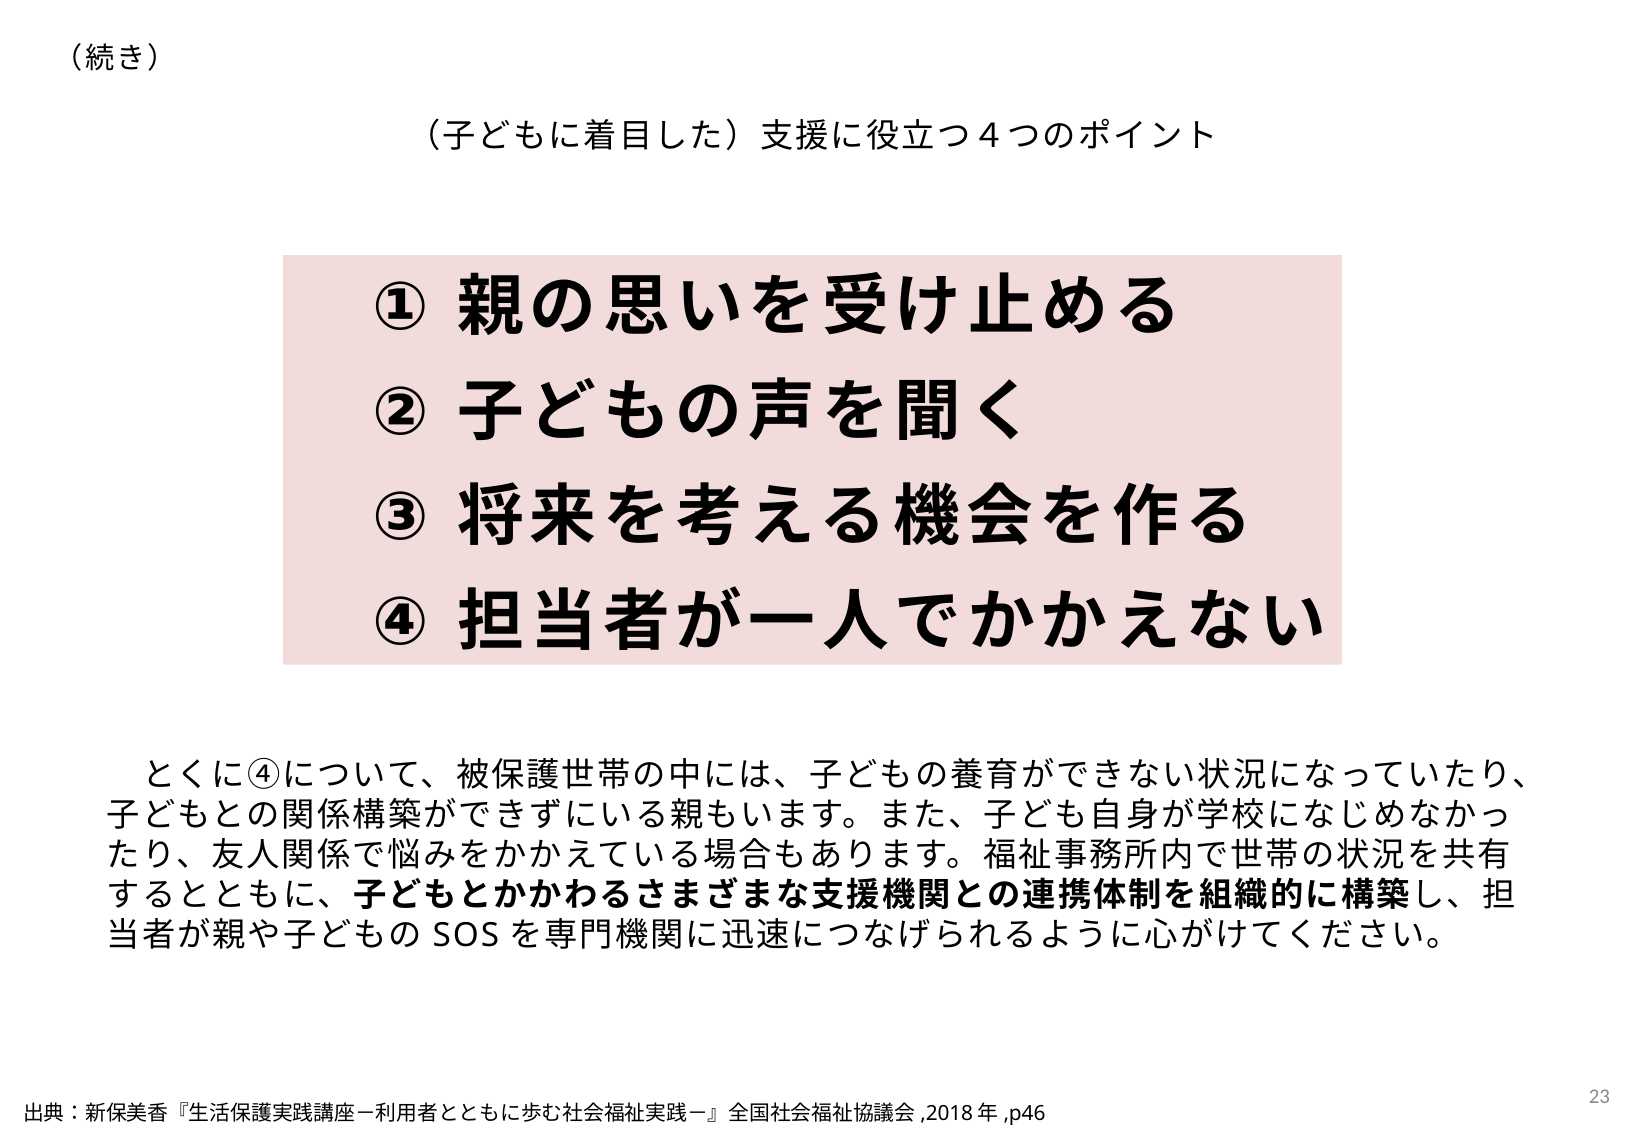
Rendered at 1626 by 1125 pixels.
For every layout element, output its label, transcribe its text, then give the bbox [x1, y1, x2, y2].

text_box 出典：新保美香『生活保護実践講座－利用者とともに歩む社会福祉実践－』全国社会福祉協議会,2018年,p46 [8, 1092, 1061, 1125]
text_box （子どもに着目した）支援に役立つ４つのポイント [221, 106, 1404, 178]
slide_number 22 [1562, 1065, 1625, 1125]
text_box とくに④について、被保護世帯の中には、子どもの養育ができない状況になっていたり、子どもとの関係構築ができずにいる親もいます。また、子ども自身が学校になじめなかったり、友人関係で悩みをかかえている場合もあります。福祉事務所内で世帯の状況を共有するとともに、子どもとかかわるさまざまな支援機関との連携体制を組織的に構築し、担当者が親や子どものSOSを専門機関に迅速につなげられるように心がけてください。 [92, 745, 1533, 961]
text_box （続き） [39, 39, 204, 75]
text_box 親の思いを受け止める 子どもの声を聞く 将来を考える機会を作る 担当者が一人でかかえない [282, 254, 1343, 666]
